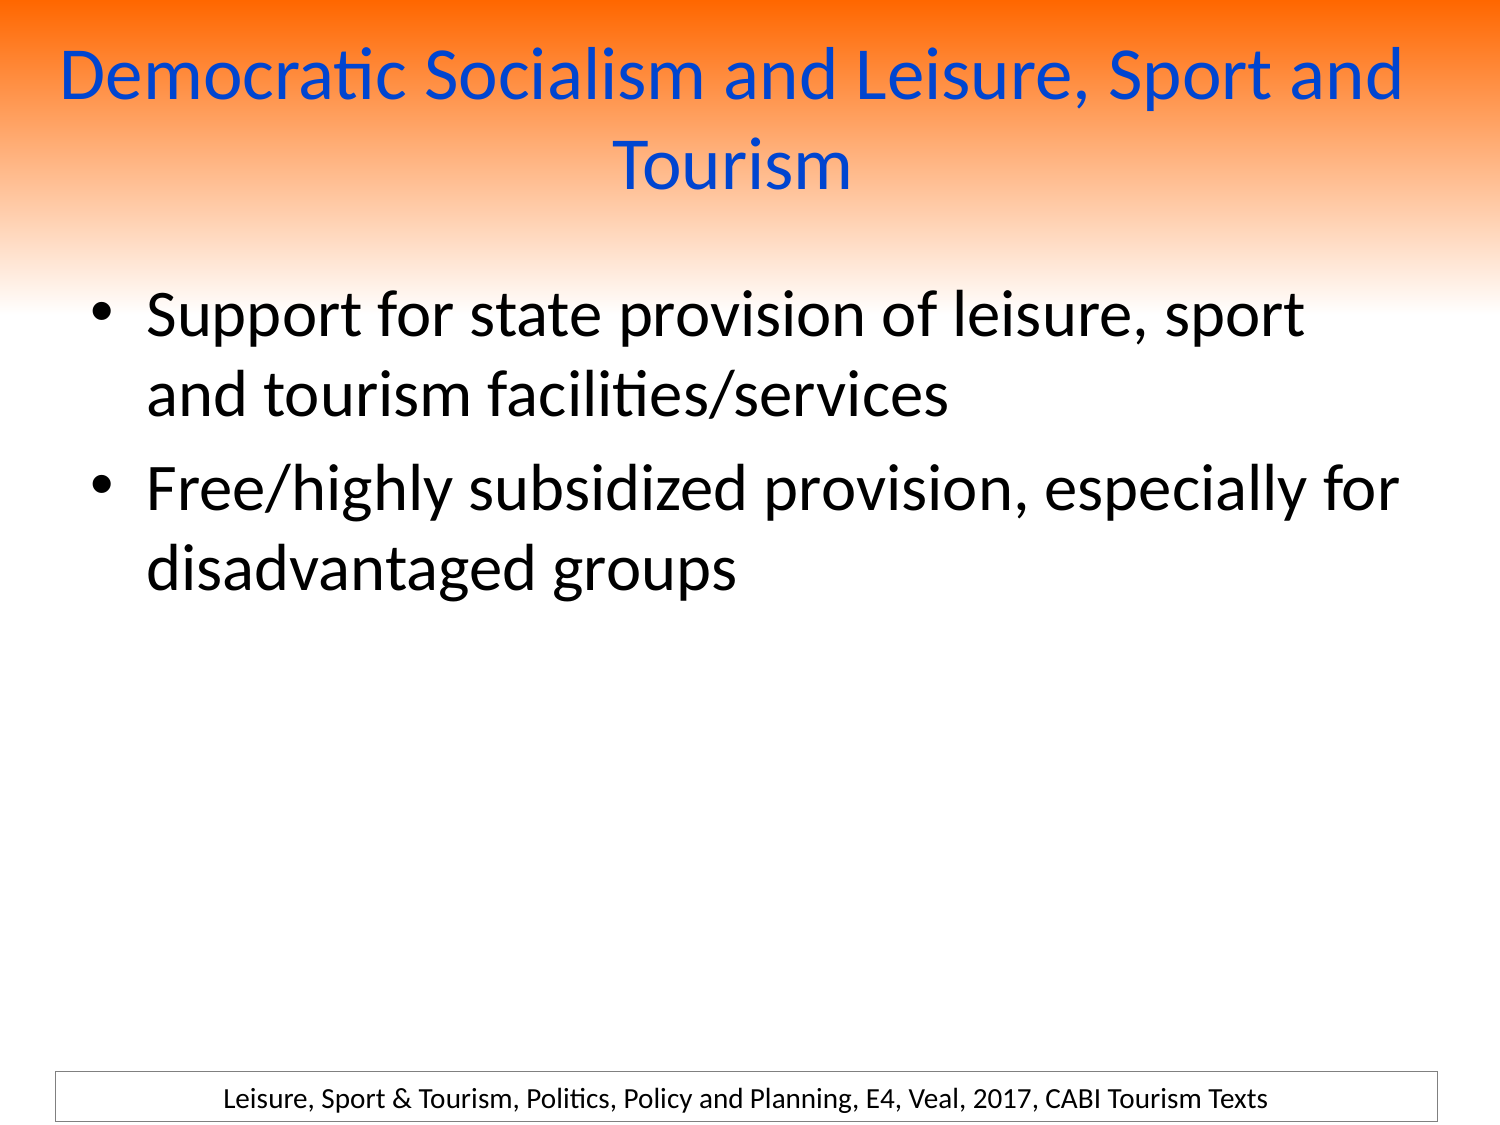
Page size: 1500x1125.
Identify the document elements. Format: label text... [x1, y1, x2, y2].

list Support for state provision of leisure, sport and tourism facilities/services Free/highly subsidized provision, especially for disadvantaged groups [75, 262, 1425, 1005]
title Democratic Socialism and Leisure, Sport and Tourism [41, 45, 1425, 185]
text_box Leisure, Sport & Tourism, Politics, Policy and Planning, E4, Veal, 2017, CABI Tourism Texts [55, 1071, 1438, 1122]
